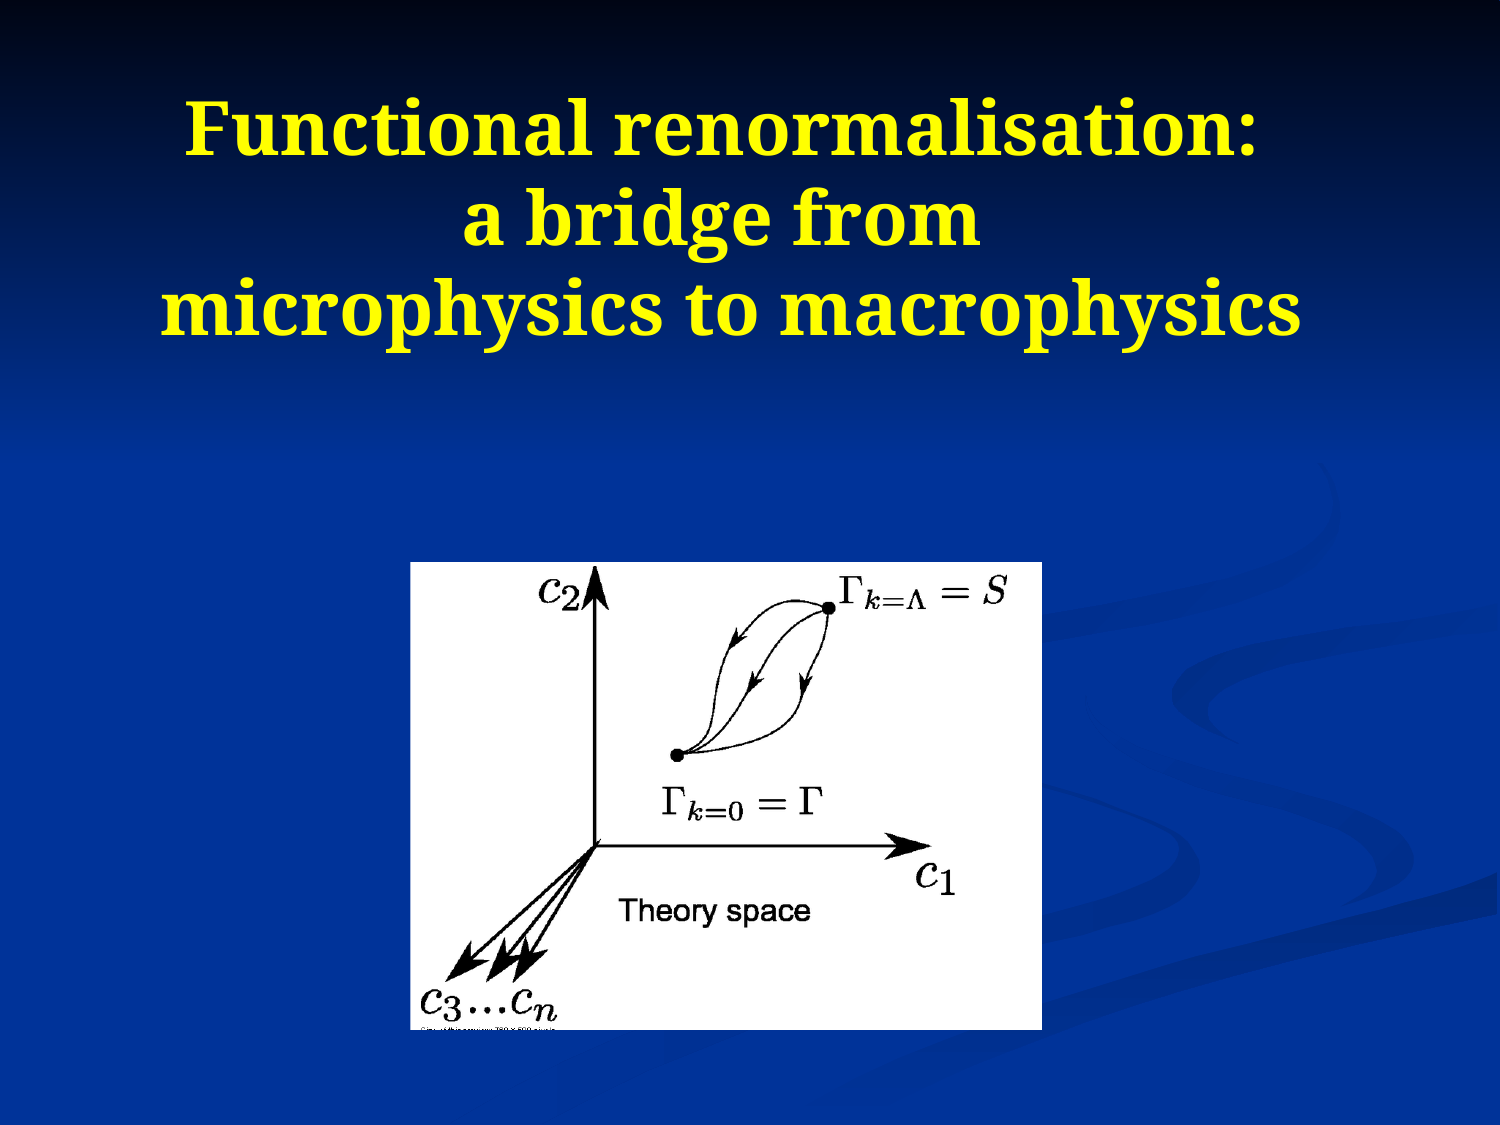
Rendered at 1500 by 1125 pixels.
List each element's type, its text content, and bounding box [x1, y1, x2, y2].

picture [409, 562, 1043, 1030]
title Functional renormalisation: a bridge from microphysics to macrophysics [40, 44, 1424, 386]
